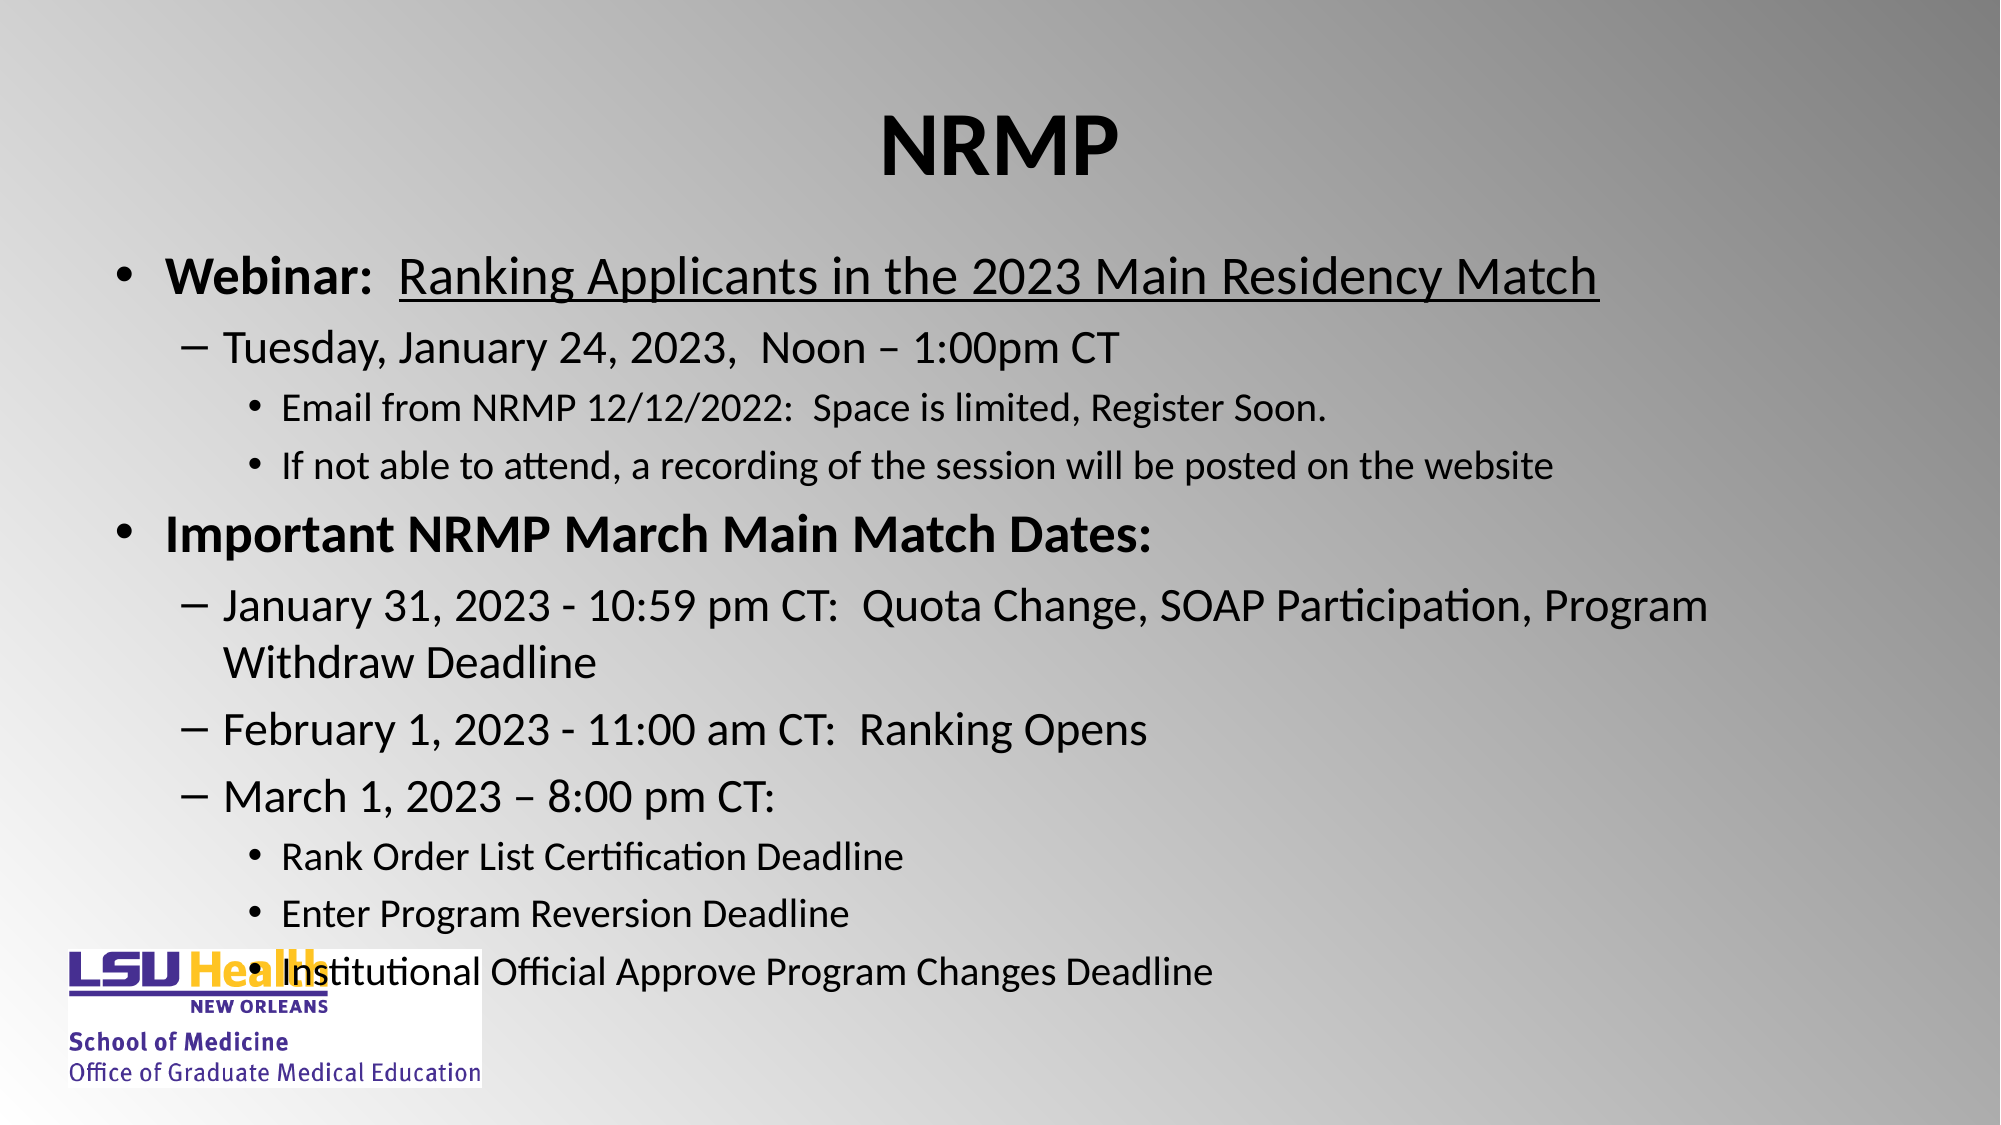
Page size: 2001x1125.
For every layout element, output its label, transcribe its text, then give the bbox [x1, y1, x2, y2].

list Webinar: Ranking Applicants in the 2023 Main Residency Match Tuesday, January 24, 2023, Noon – 1:00pm CT Email from NRMP 12/12/2022: Space is limited, Register Soon. If not able to attend, a recording of the session will be posted on the website Important NRMP March Main Match Dates: January 31, 2023 - 10:59 pm CT: Quota Change, SOAP Participation, Program Withdraw Deadline February 1, 2023 - 11:00 am CT: Ranking Opens March 1, 2023 – 8:00 pm CT: Rank Order List Certification Deadline Enter Program Reversion Deadline Institutional Official Approve Program Changes Deadline [99, 232, 1900, 1005]
title NRMP [99, 45, 1900, 232]
picture [68, 949, 482, 1088]
